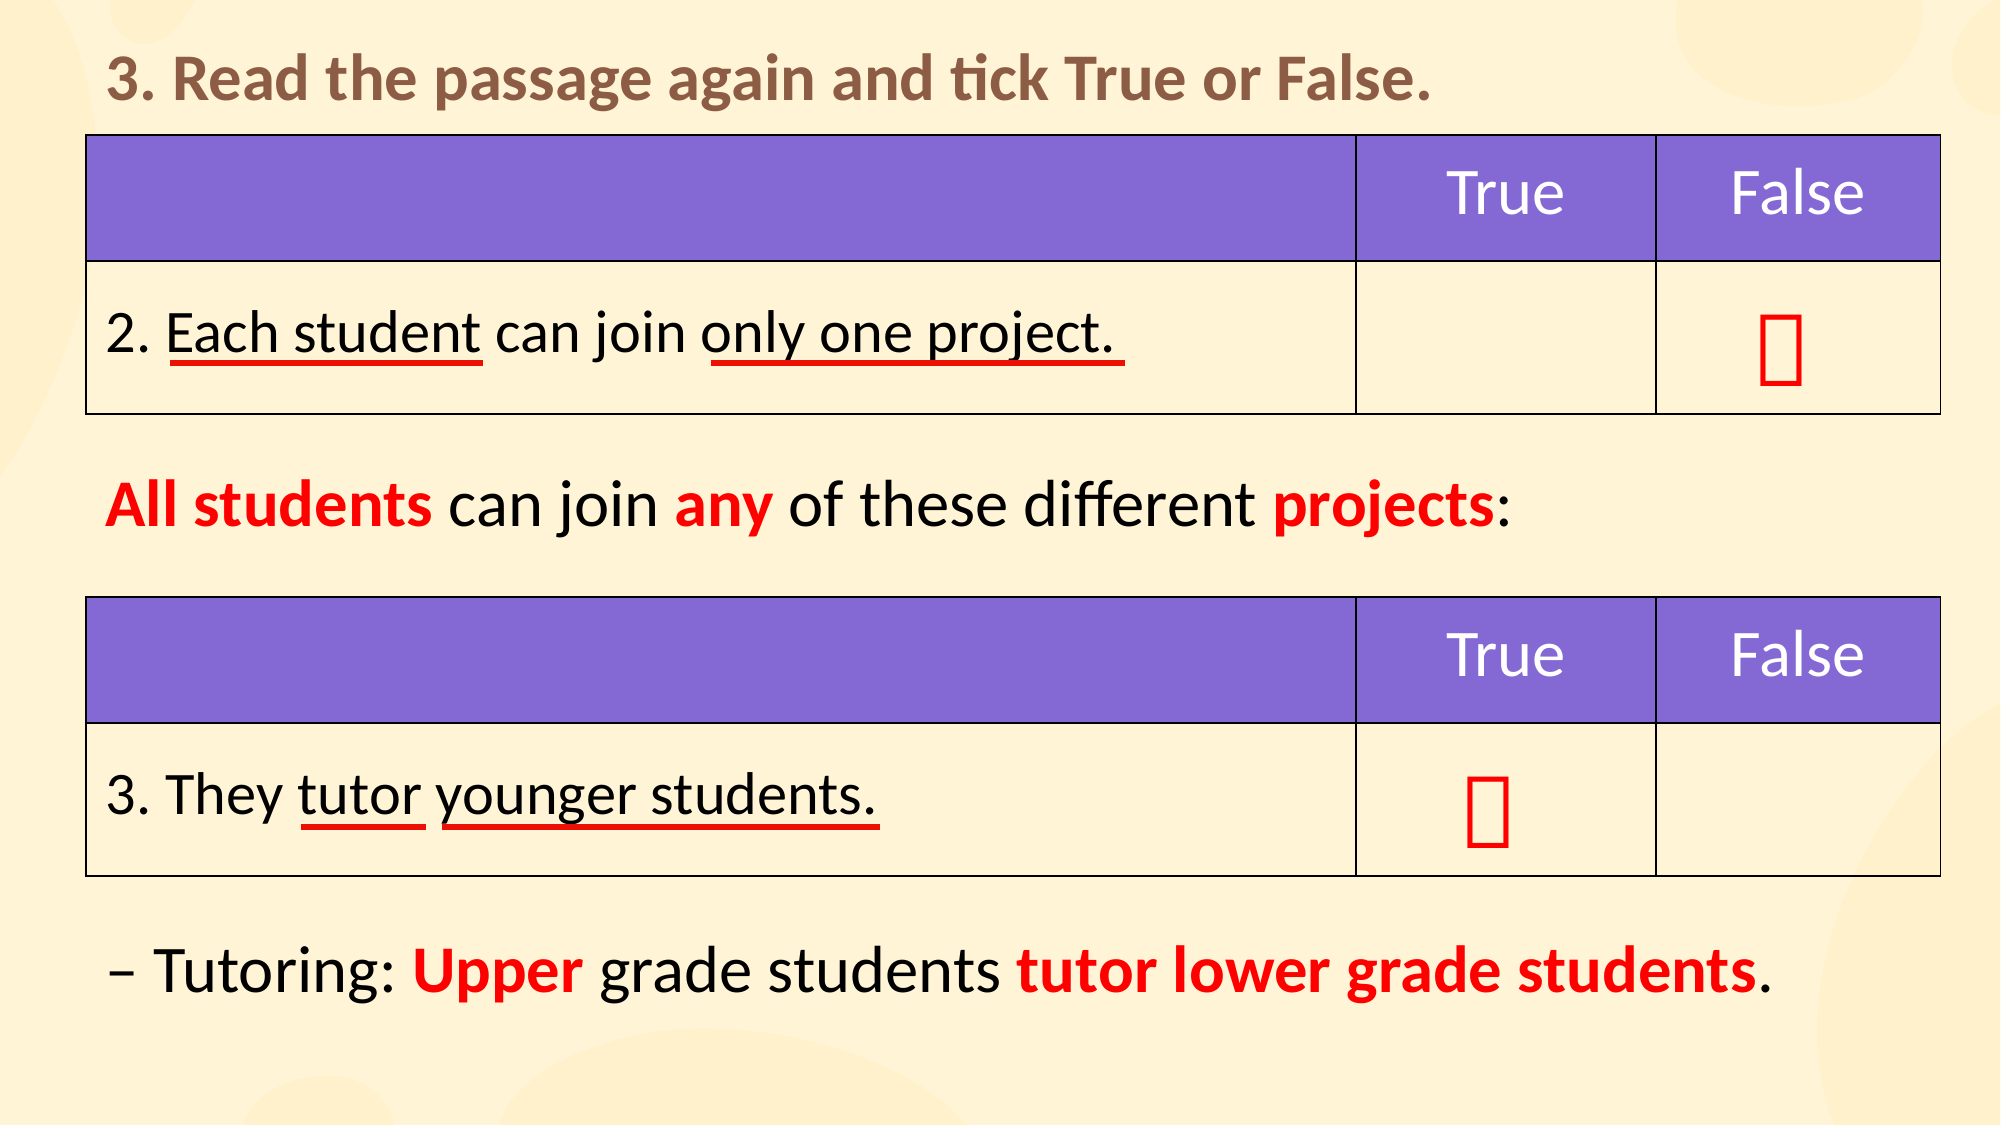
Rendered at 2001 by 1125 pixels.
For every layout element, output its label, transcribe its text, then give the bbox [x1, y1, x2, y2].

table_cell [1357, 724, 1655, 875]
table_header [87, 136, 1355, 260]
text_box – Tutoring: Upper grade students tutor lower grade students. [85, 906, 1941, 1034]
table_header False [1657, 598, 1940, 722]
table_cell 2. Each student can join only one project. [87, 262, 1355, 413]
title 3. Read the passage again and tick True or False. [85, 19, 1973, 135]
text_box All students can join any of these different projects: [85, 439, 1941, 567]
table_header [87, 598, 1355, 722]
table_header True [1357, 136, 1655, 260]
text_box  [1731, 266, 1882, 419]
table_header False [1657, 136, 1940, 260]
table_cell [1657, 262, 1940, 413]
text_box  [1438, 729, 1589, 881]
table_cell [1357, 262, 1655, 413]
table_cell [1657, 724, 1940, 875]
table_cell 3. They tutor younger students. [87, 724, 1355, 875]
table_header True [1357, 598, 1655, 722]
